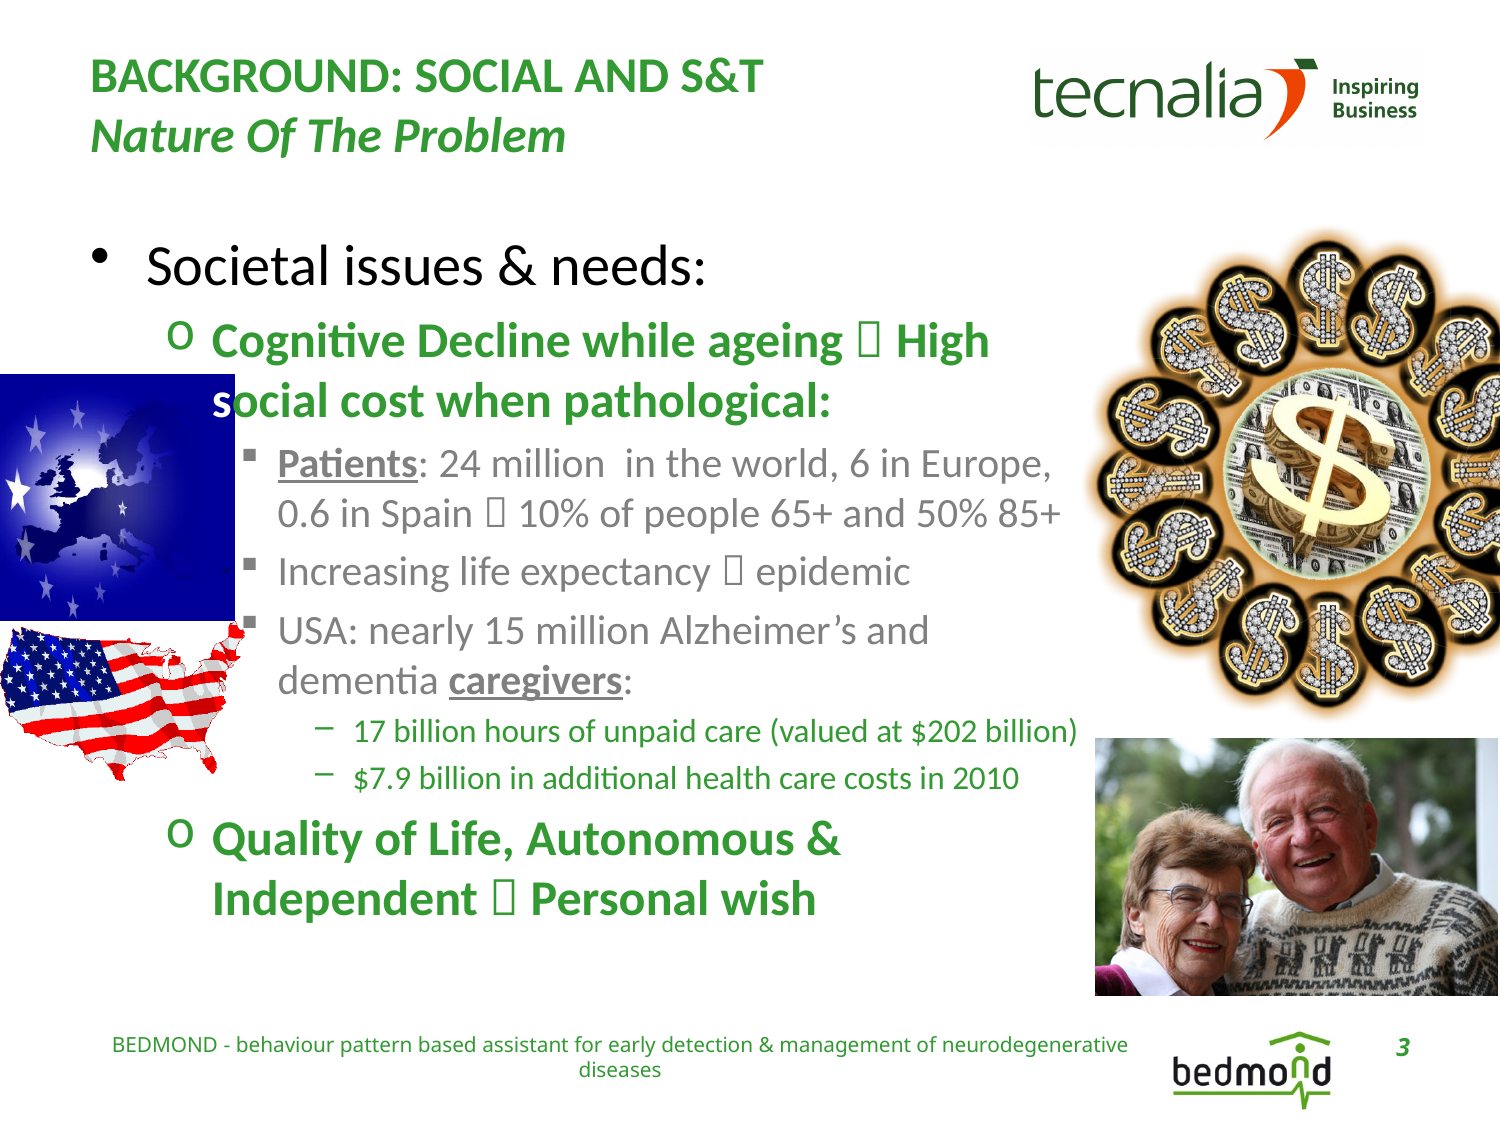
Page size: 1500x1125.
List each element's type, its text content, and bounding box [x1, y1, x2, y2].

picture [0, 374, 245, 781]
picture [1029, 50, 1424, 149]
slide_number 3 [1340, 1024, 1426, 1103]
picture [1077, 222, 1500, 726]
list Societal issues & needs: Cognitive Decline while ageing  High social cost when pathological: Patients: 24 million in the world, 6 in Europe, 0.6 in Spain  10% of people 65+ and 50% 85+ Increasing life expectancy  epidemic USA: nearly 15 million Alzheimer’s and dementia caregivers: 17 billion hours of unpaid care (valued at $202 billion) $7.9 billion in additional health care costs in 2010 Quality of Life, Autonomous & Independent  Personal wish [74, 219, 1114, 1000]
picture [1163, 1023, 1341, 1118]
title BACKGROUND: SOCIAL AND S&T Nature Of The Problem [74, 44, 940, 162]
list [1095, 738, 1498, 997]
footer BEDMOND - behaviour pattern based assistant for early detection & management of neurodegenerative diseases [76, 1024, 1164, 1103]
